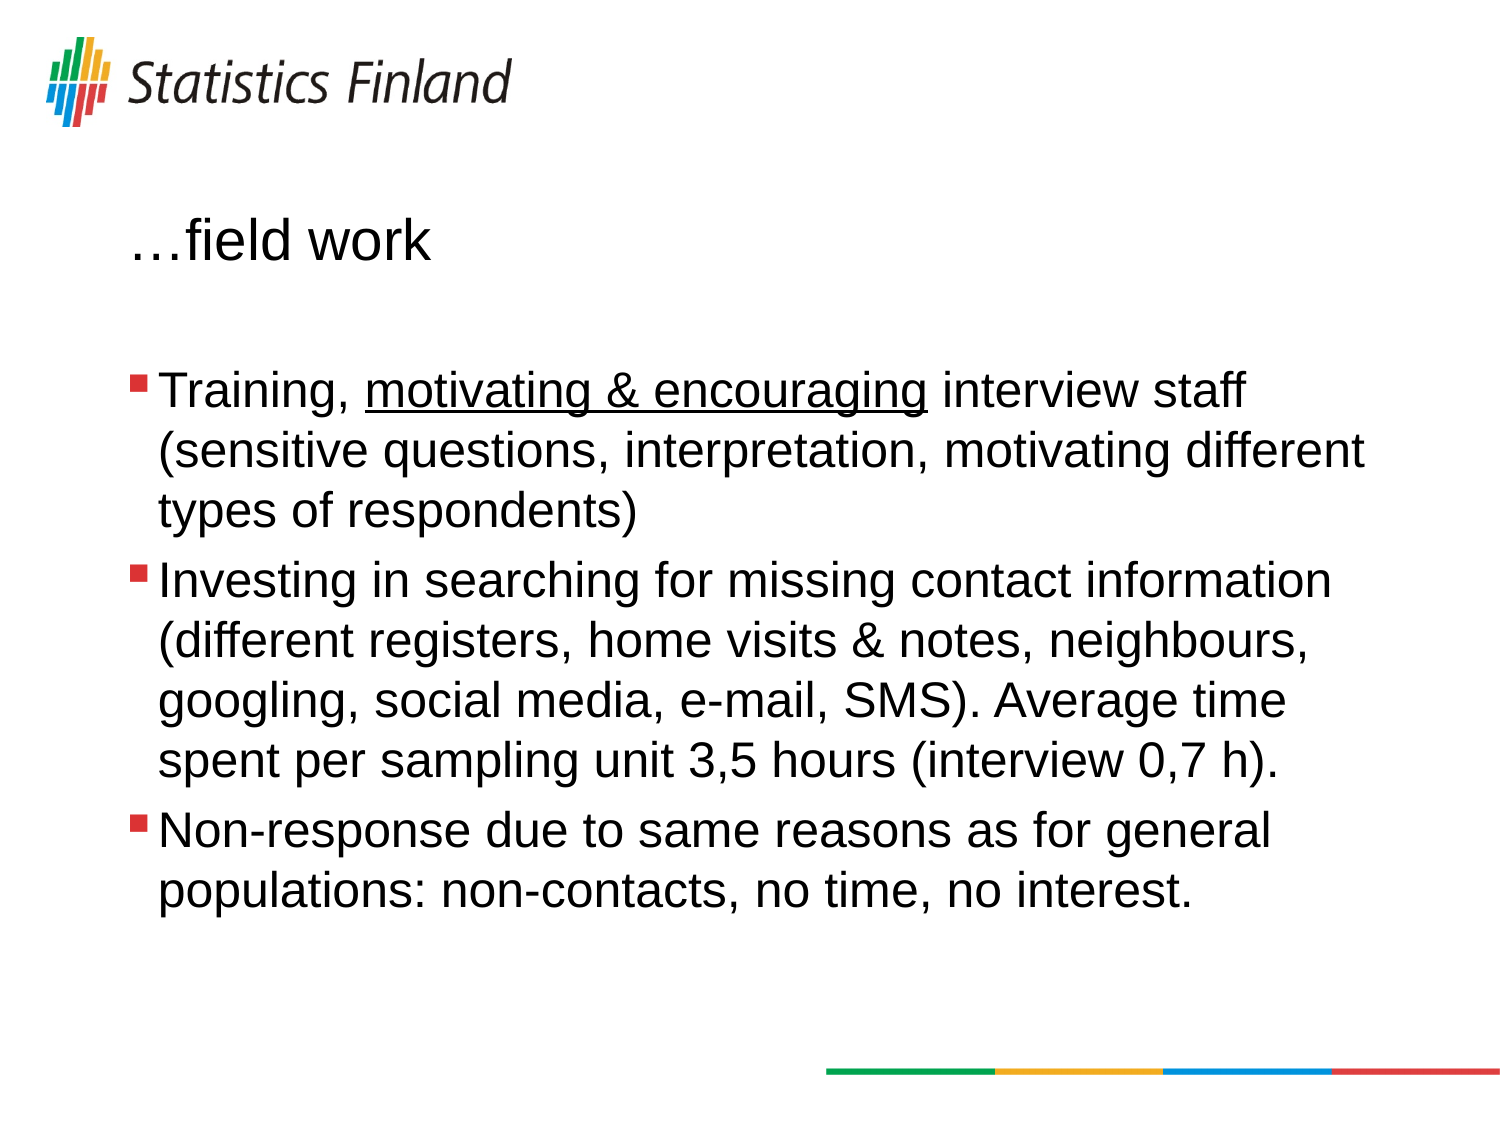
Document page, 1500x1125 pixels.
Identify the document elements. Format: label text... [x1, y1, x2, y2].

list Training, motivating & encouraging interview staff (sensitive questions, interpretation, motivating different types of respondents) Investing in searching for missing contact information (different registers, home visits & notes, neighbours, googling, social media, e-mail, SMS). Average time spent per sampling unit 3,5 hours (interview 0,7 h). Non-response due to same reasons as for general populations: non-contacts, no time, no interest. [112, 349, 1388, 1001]
picture [46, 37, 512, 127]
title …field work [112, 137, 1388, 338]
